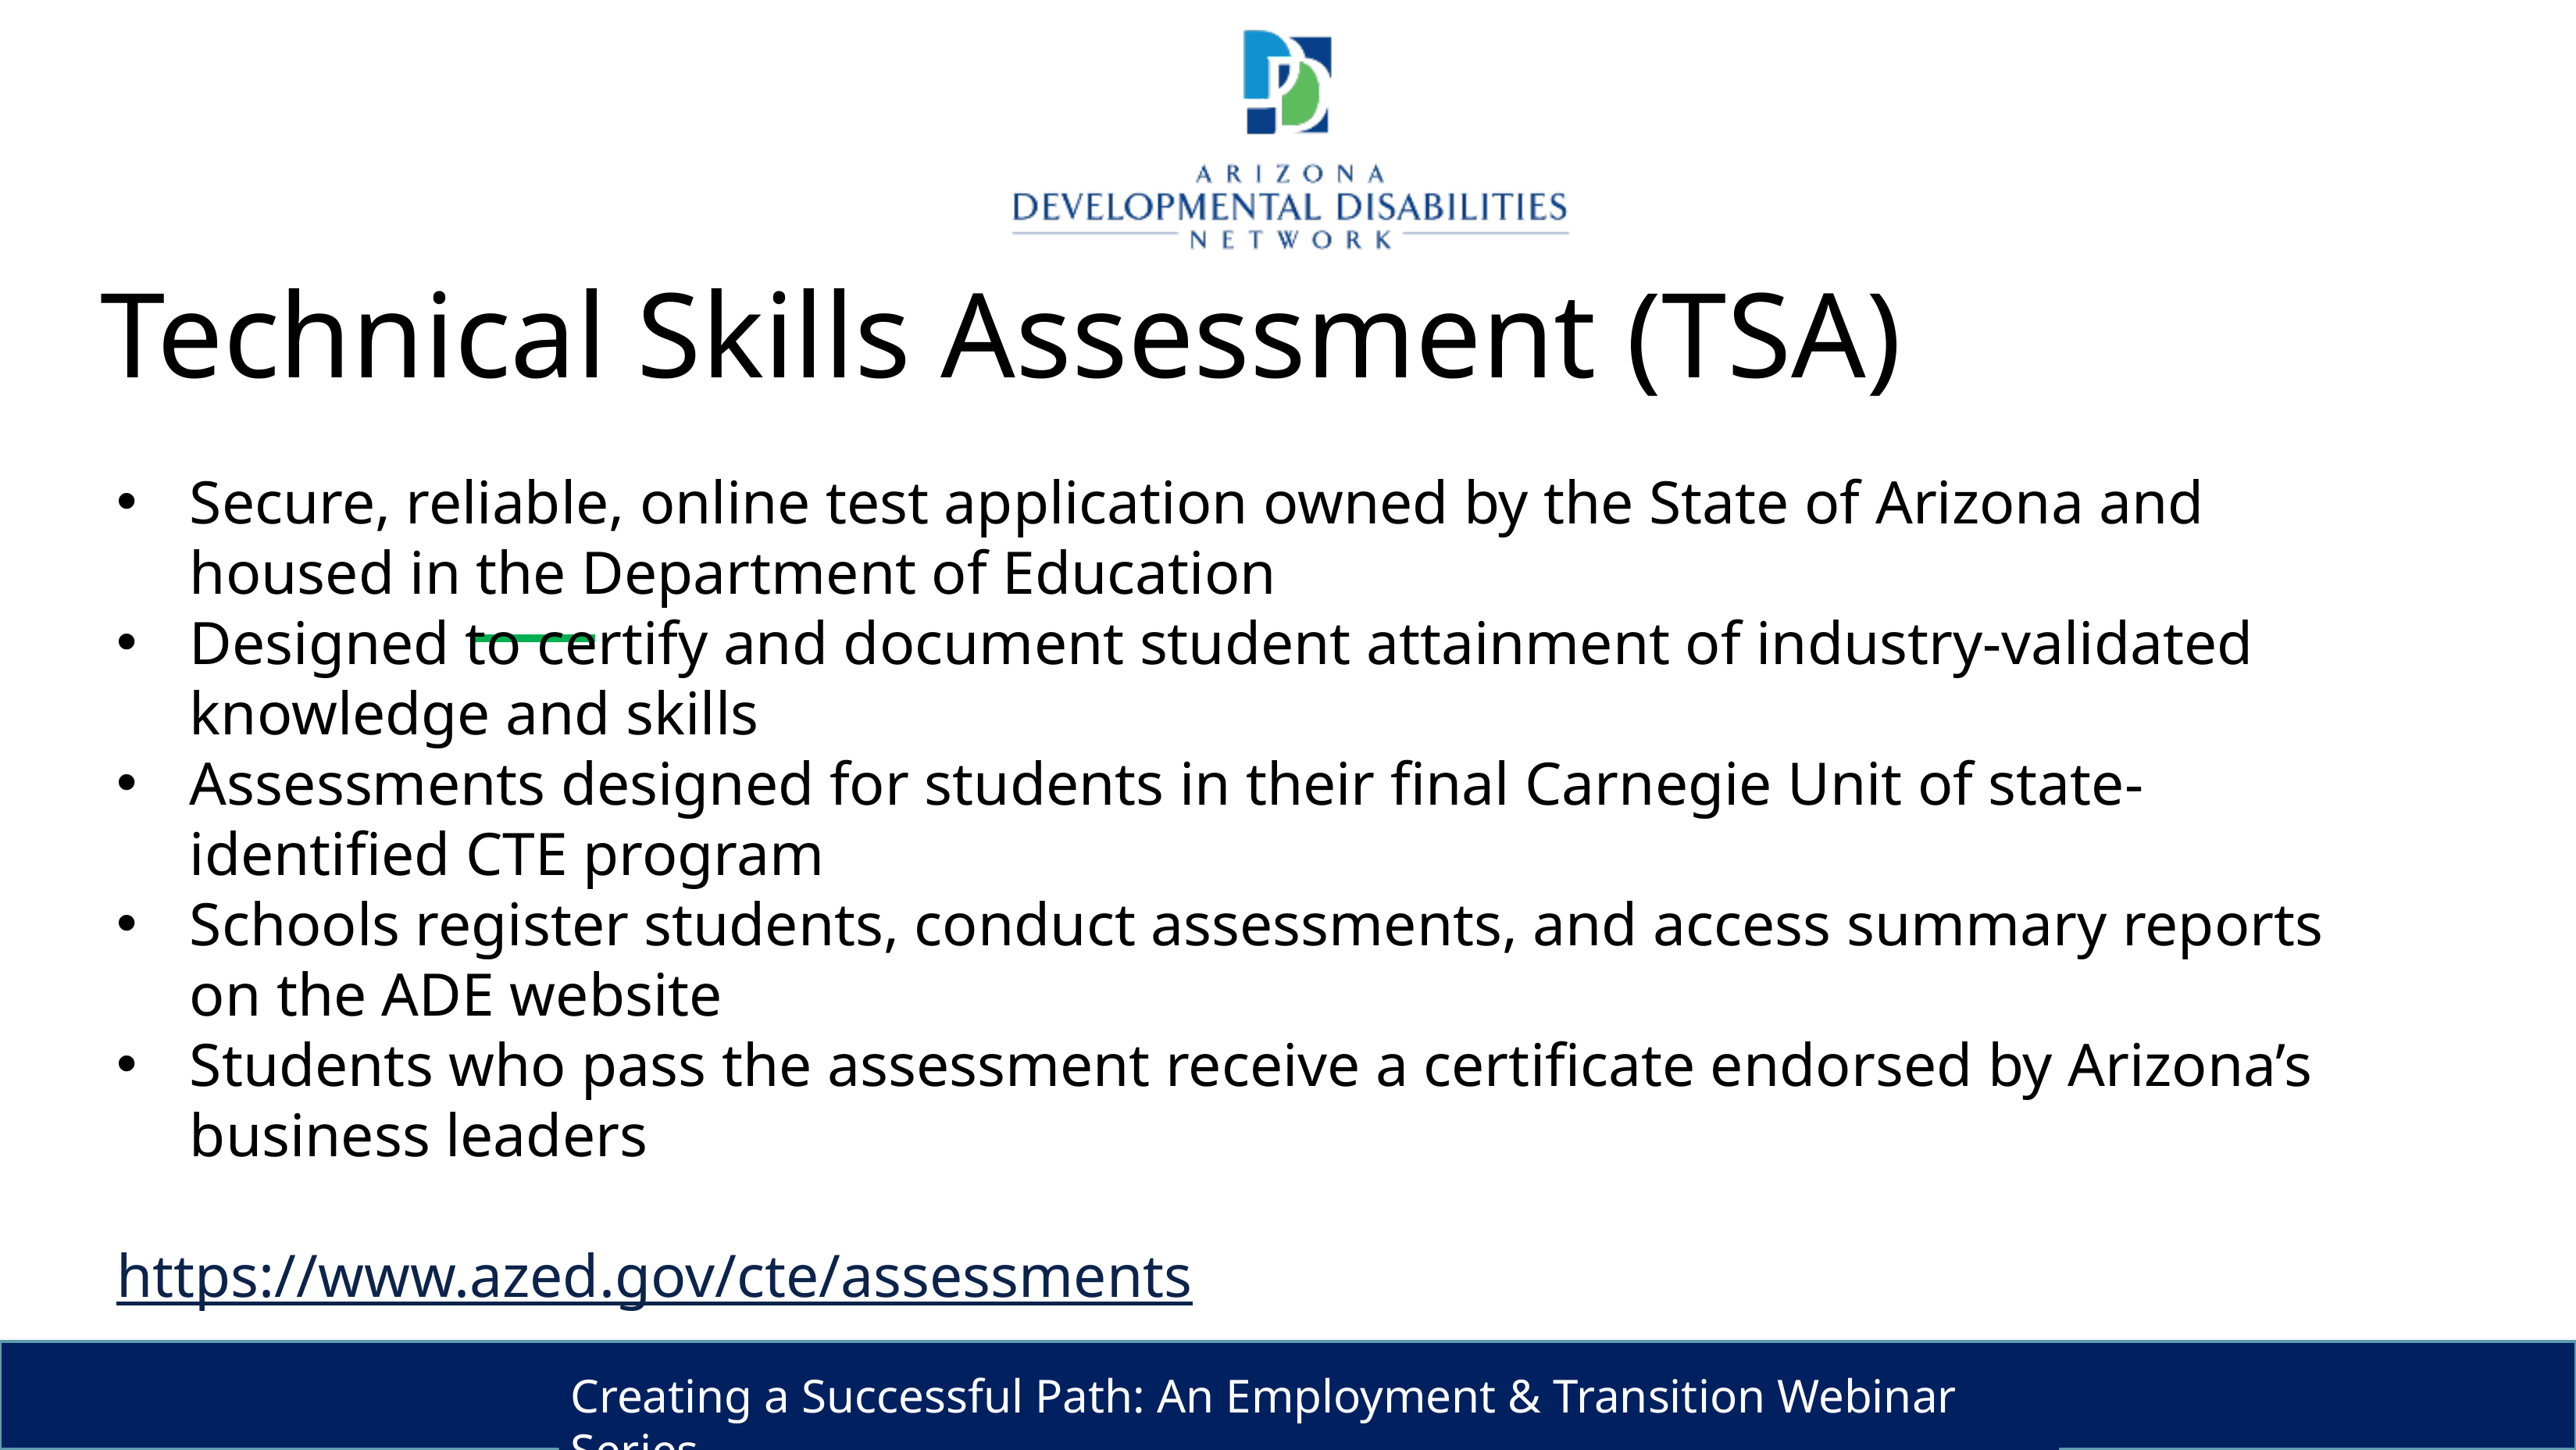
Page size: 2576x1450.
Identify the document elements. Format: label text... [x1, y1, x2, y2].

title Technical Skills Assessment (TSA) [88, 263, 2141, 413]
subtitle Secure, reliable, online test application owned by the State of Arizona and housed in the Department of Education Designed to certify and document student attainment of industry-validated knowledge and skills Assessments designed for students in their final Carnegie Unit of state-identified CTE program Schools register students, conduct assessments, and access summary reports on the ADE website Students who pass the assessment receive a certificate endorsed by Arizona’s business leaders https://www.azed.gov/cte/assessments [98, 455, 2346, 1318]
picture [982, 0, 1594, 262]
